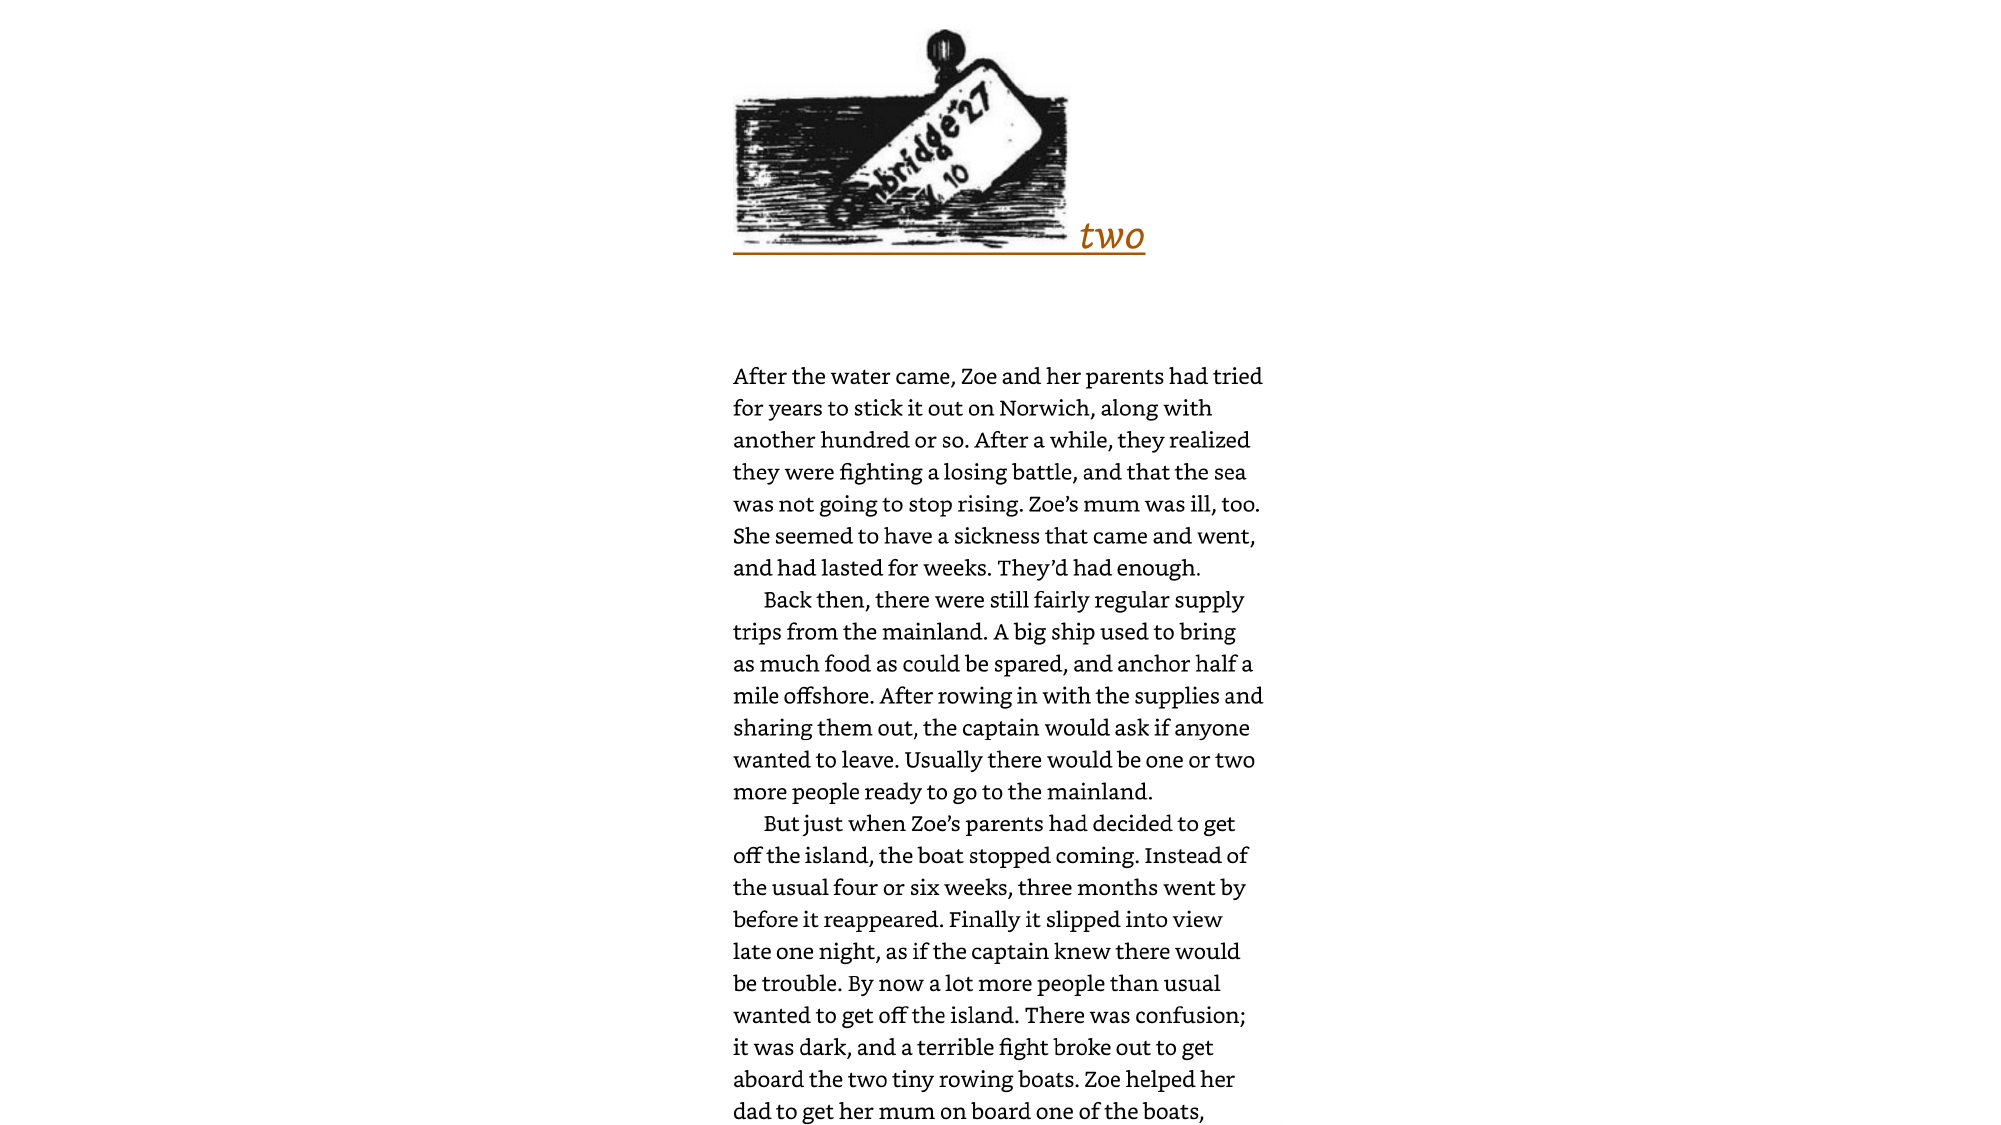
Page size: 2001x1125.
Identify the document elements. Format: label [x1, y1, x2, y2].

picture [717, 0, 1283, 1125]
